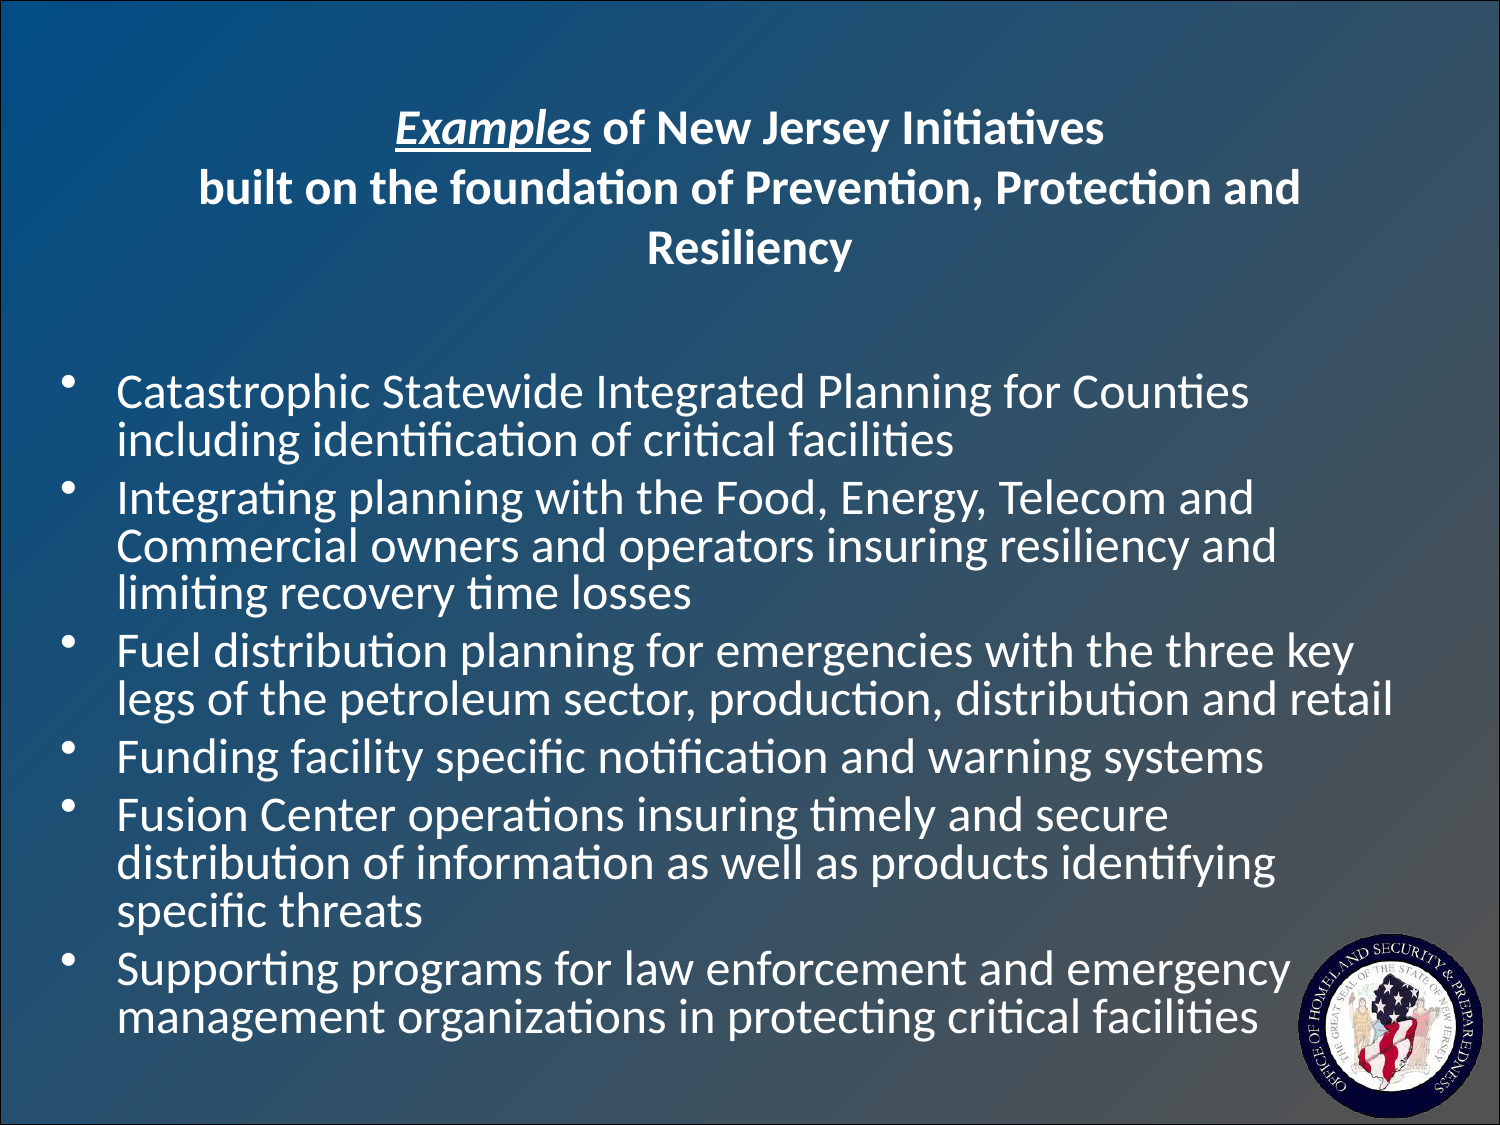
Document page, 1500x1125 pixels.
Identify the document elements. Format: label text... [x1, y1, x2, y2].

list Catastrophic Statewide Integrated Planning for Counties including identification of critical facilities Integrating planning with the Food, Energy, Telecom and Commercial owners and operators insuring resiliency and limiting recovery time losses Fuel distribution planning for emergencies with the three key legs of the petroleum sector, production, distribution and retail Funding facility specific notification and warning systems Fusion Center operations insuring timely and secure distribution of information as well as products identifying specific threats Supporting programs for law enforcement and emergency management organizations in protecting critical facilities [45, 362, 1421, 1088]
title Examples of New Jersey Initiatives built on the foundation of Prevention, Protection and Resiliency [75, 87, 1425, 313]
picture [1296, 932, 1488, 1124]
